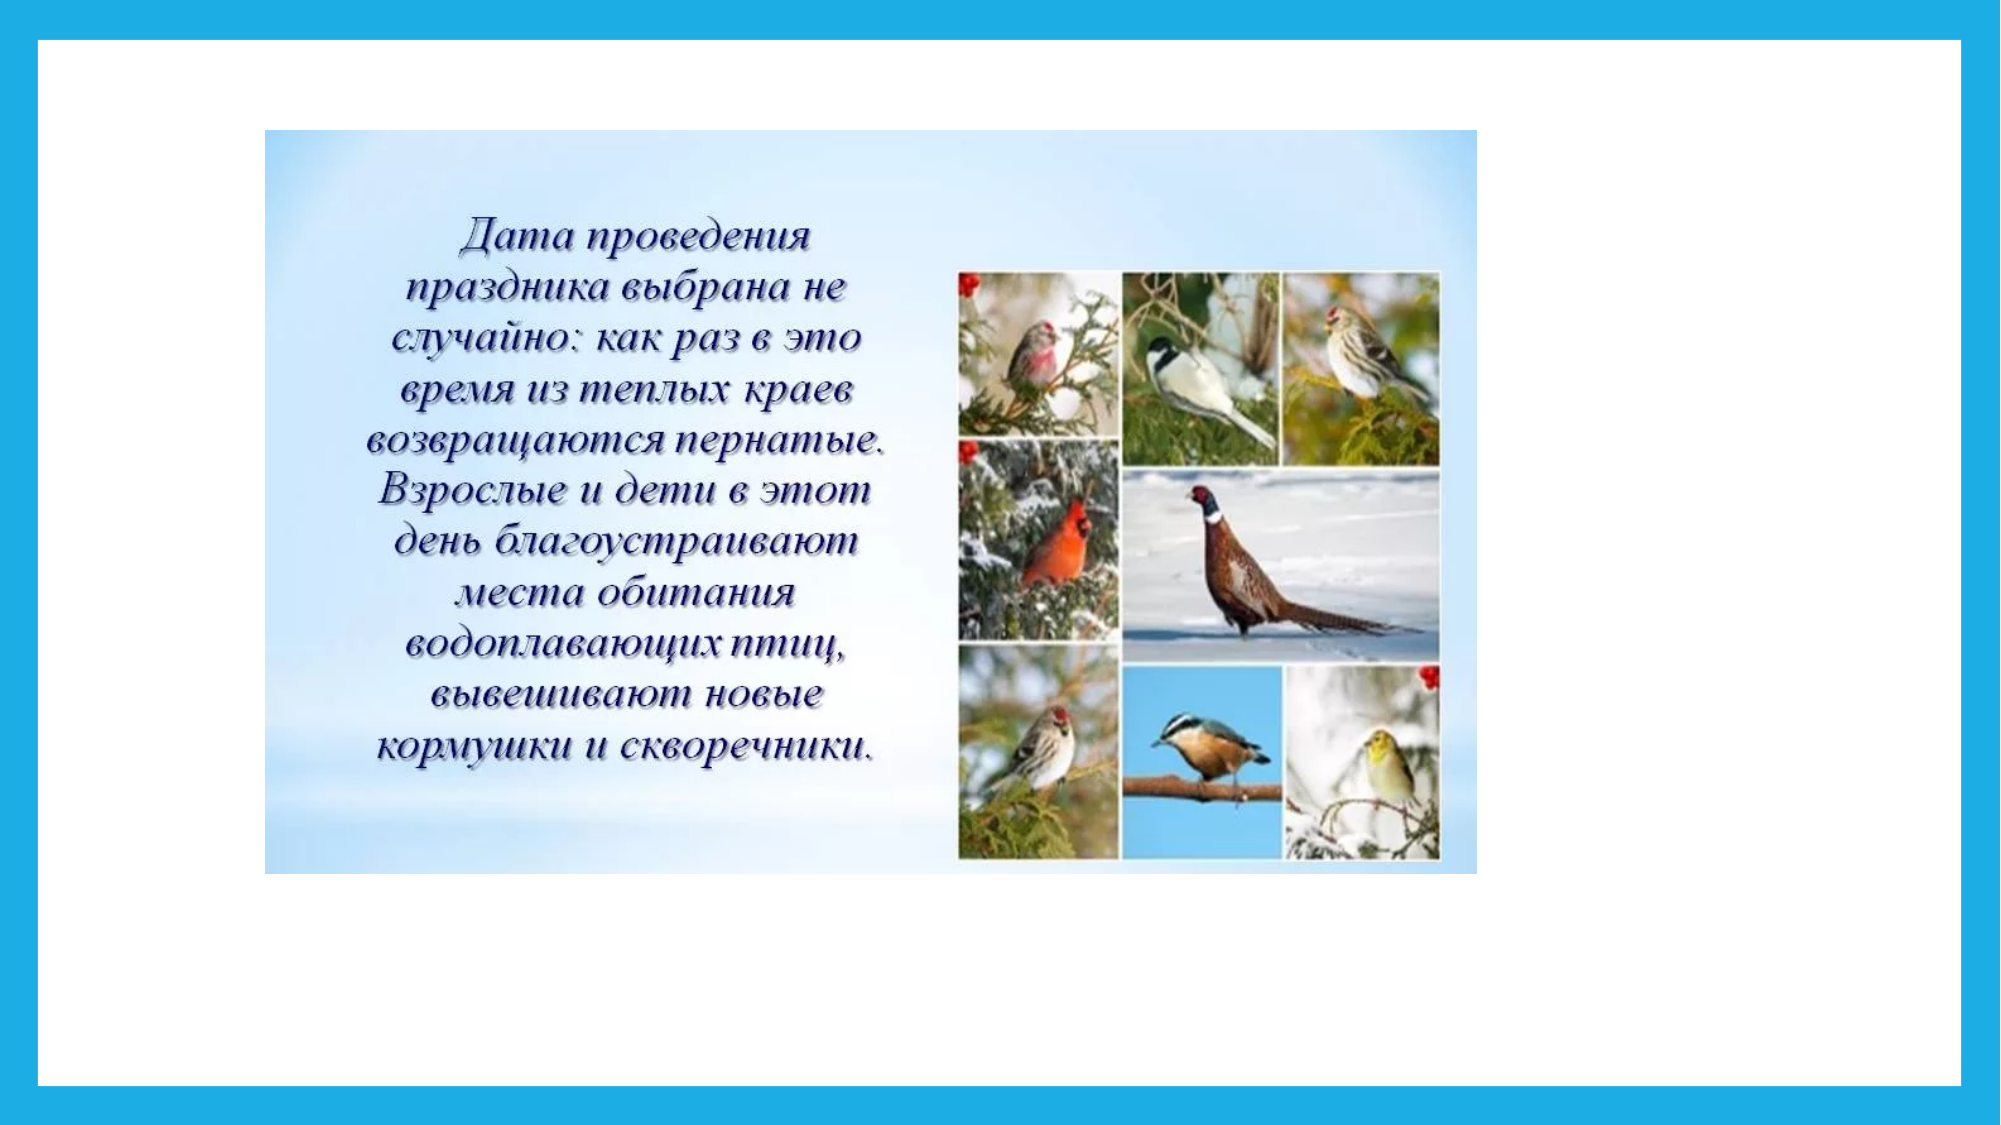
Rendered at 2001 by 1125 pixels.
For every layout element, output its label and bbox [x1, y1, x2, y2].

list [264, 130, 1501, 875]
